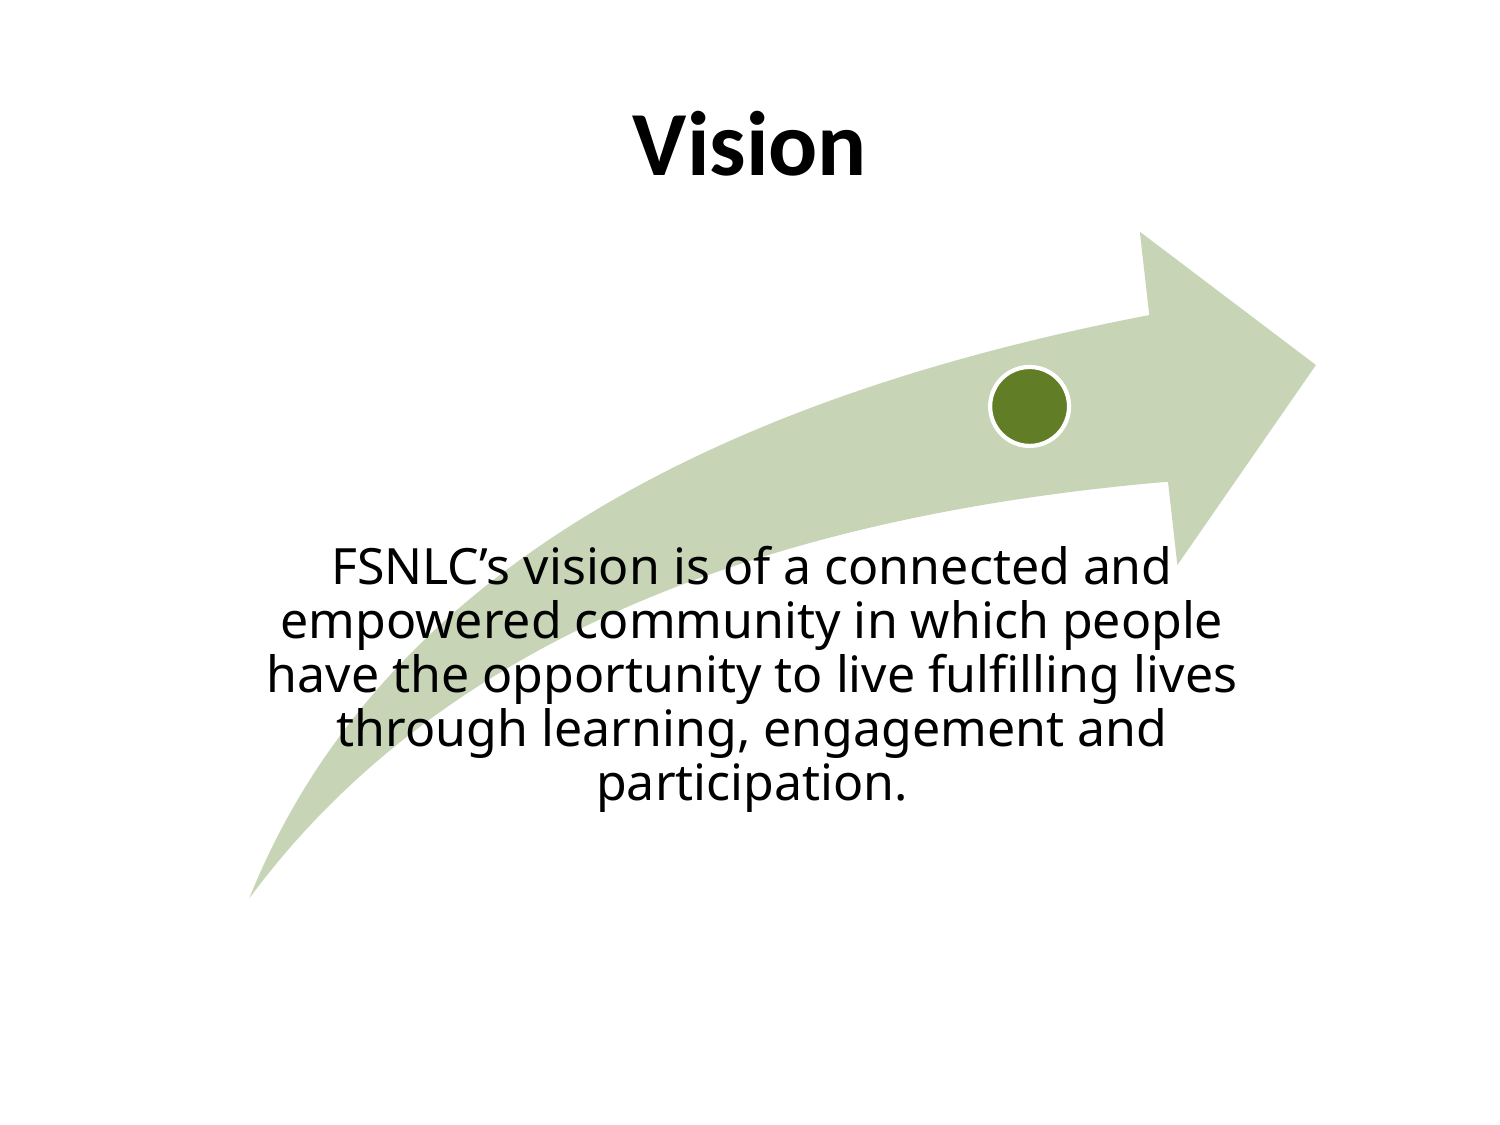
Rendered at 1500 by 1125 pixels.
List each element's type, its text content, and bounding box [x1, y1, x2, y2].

title Vision [75, 45, 1425, 233]
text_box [135, 231, 1400, 899]
